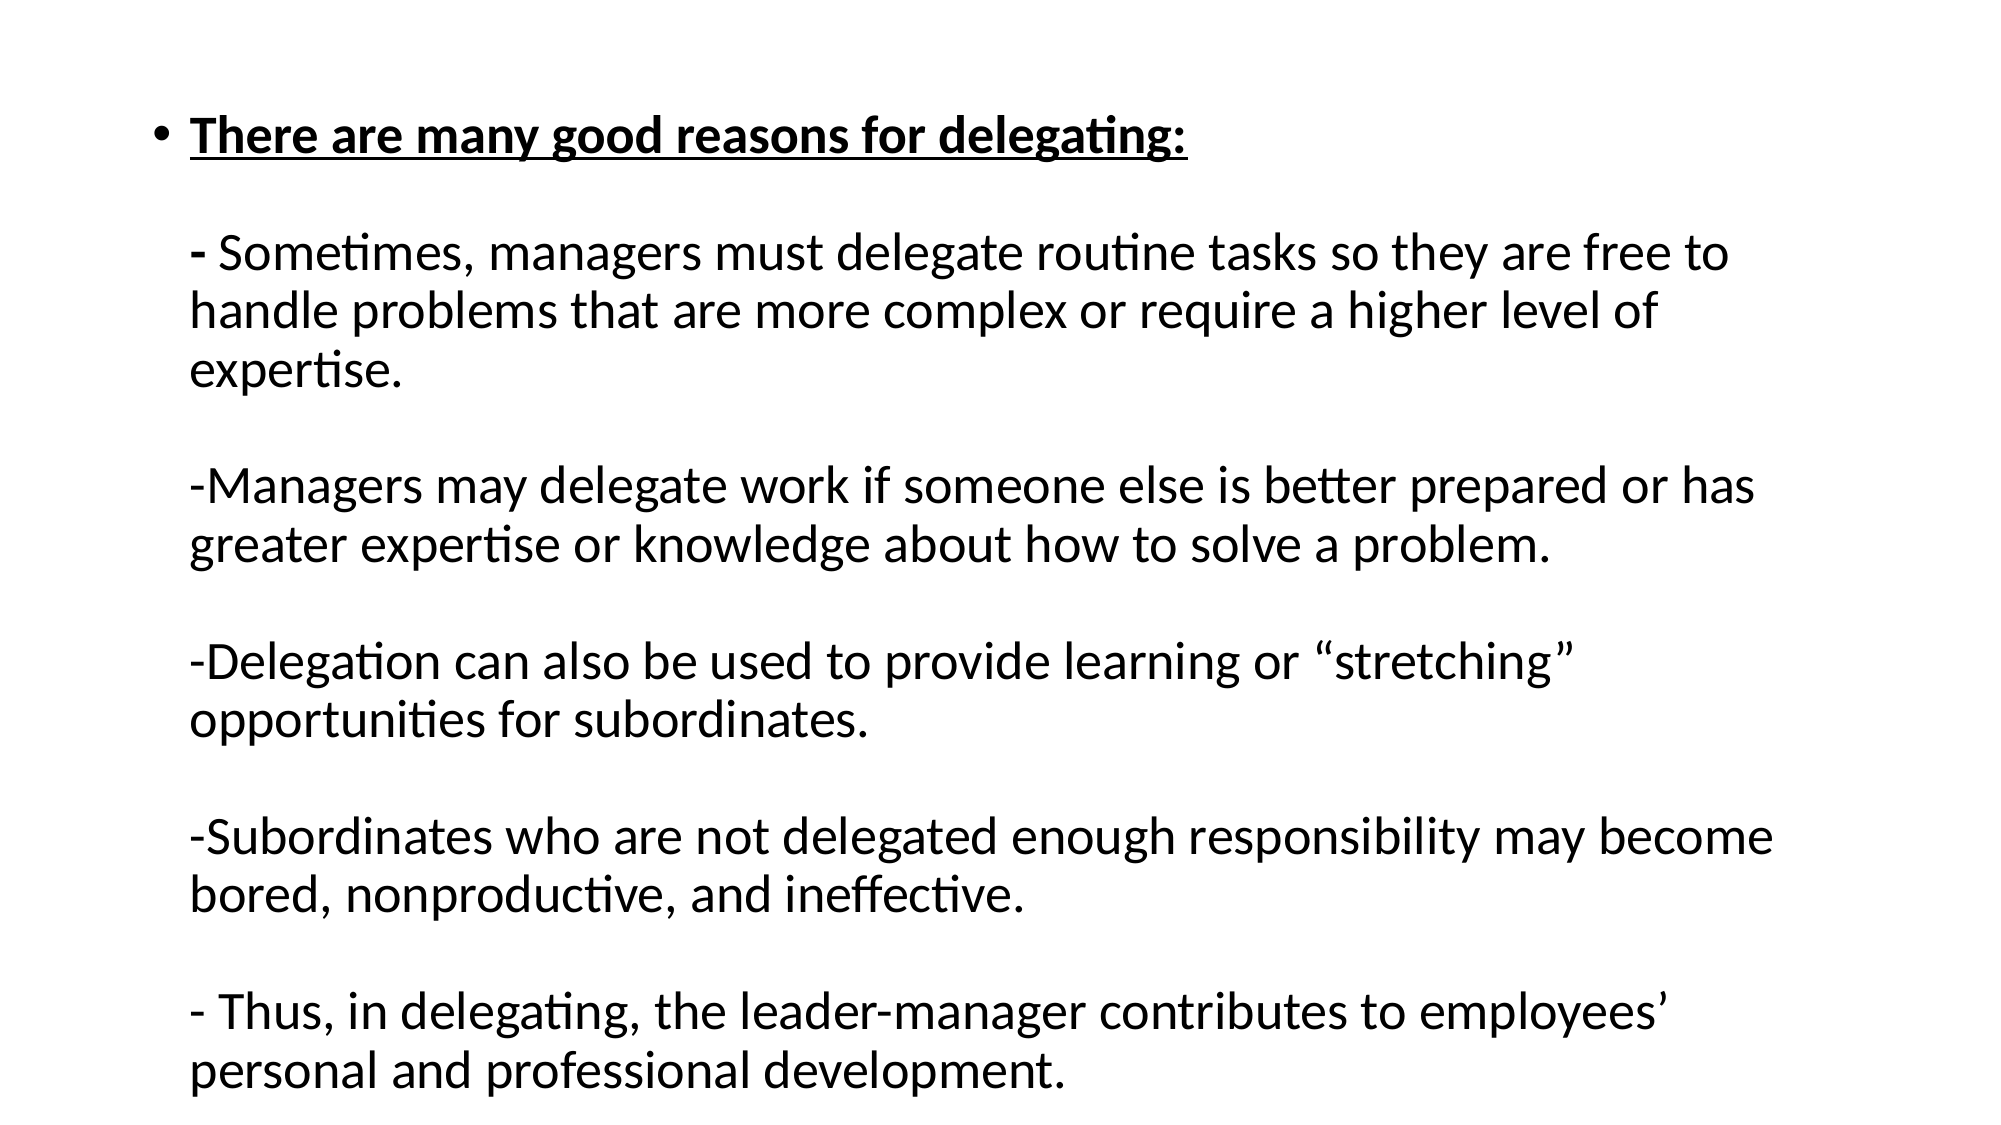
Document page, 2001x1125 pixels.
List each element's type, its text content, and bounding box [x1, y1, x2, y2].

list There are many good reasons for delegating: - Sometimes, managers must delegate routine tasks so they are free to handle problems that are more complex or require a higher level of expertise. -Managers may delegate work if someone else is better prepared or has greater expertise or knowledge about how to solve a problem. -Delegation can also be used to provide learning or “stretching” opportunities for subordinates. -Subordinates who are not delegated enough responsibility may become bored, nonproductive, and ineffective. - Thus, in delegating, the leader-manager contributes to employees’ personal and professional development. [137, 99, 1863, 1109]
